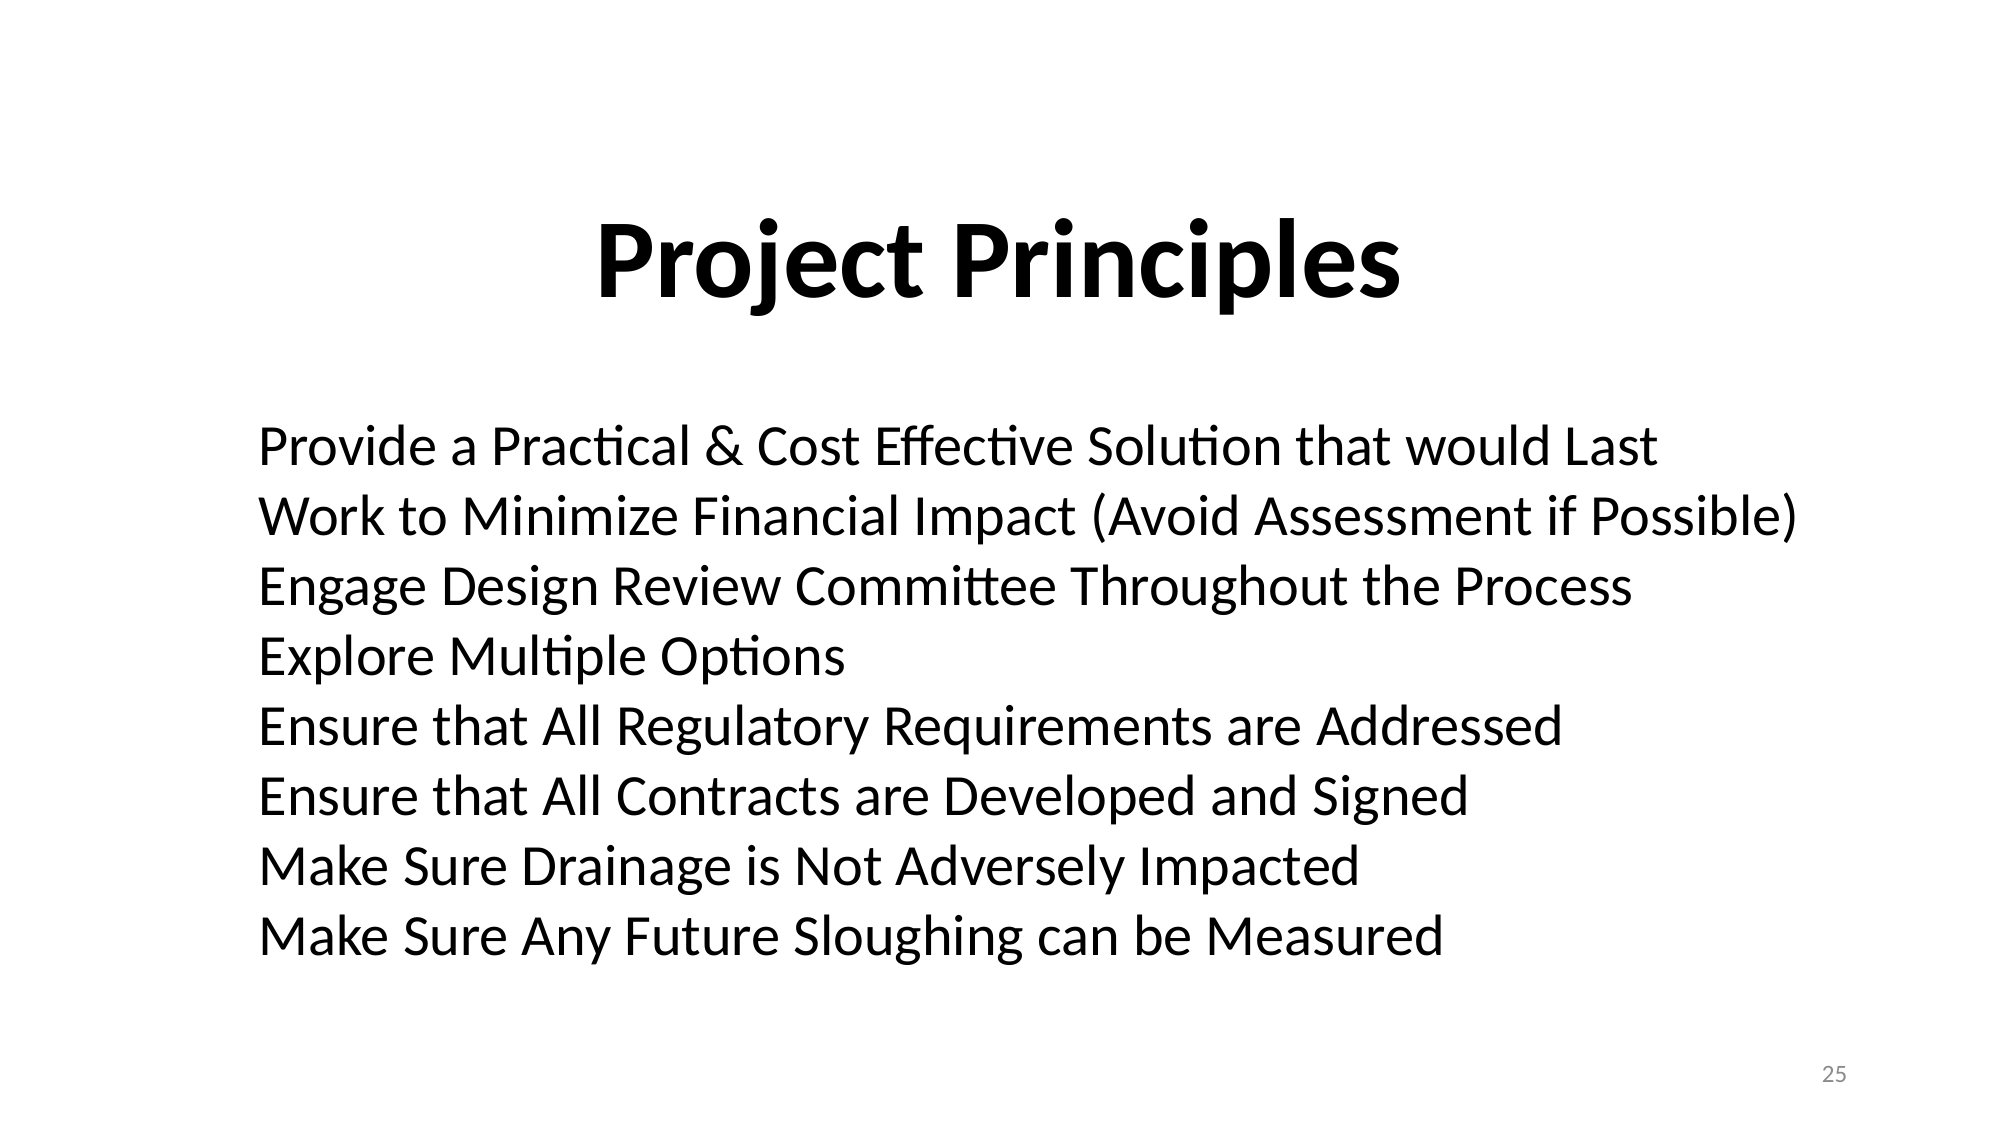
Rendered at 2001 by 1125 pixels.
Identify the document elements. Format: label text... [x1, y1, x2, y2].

title Project Principles [137, 152, 1863, 371]
slide_number 25 [1412, 1042, 1863, 1103]
text_box Provide a Practical & Cost Effective Solution that would Last Work to Minimize Financial Impact (Avoid Assessment if Possible) Engage Design Review Committee Throughout the Process Explore Multiple Options Ensure that All Regulatory Requirements are Addressed Ensure that All Contracts are Developed and Signed Make Sure Drainage is Not Adversely Impacted Make Sure Any Future Sloughing can be Measured [244, 399, 1895, 1045]
